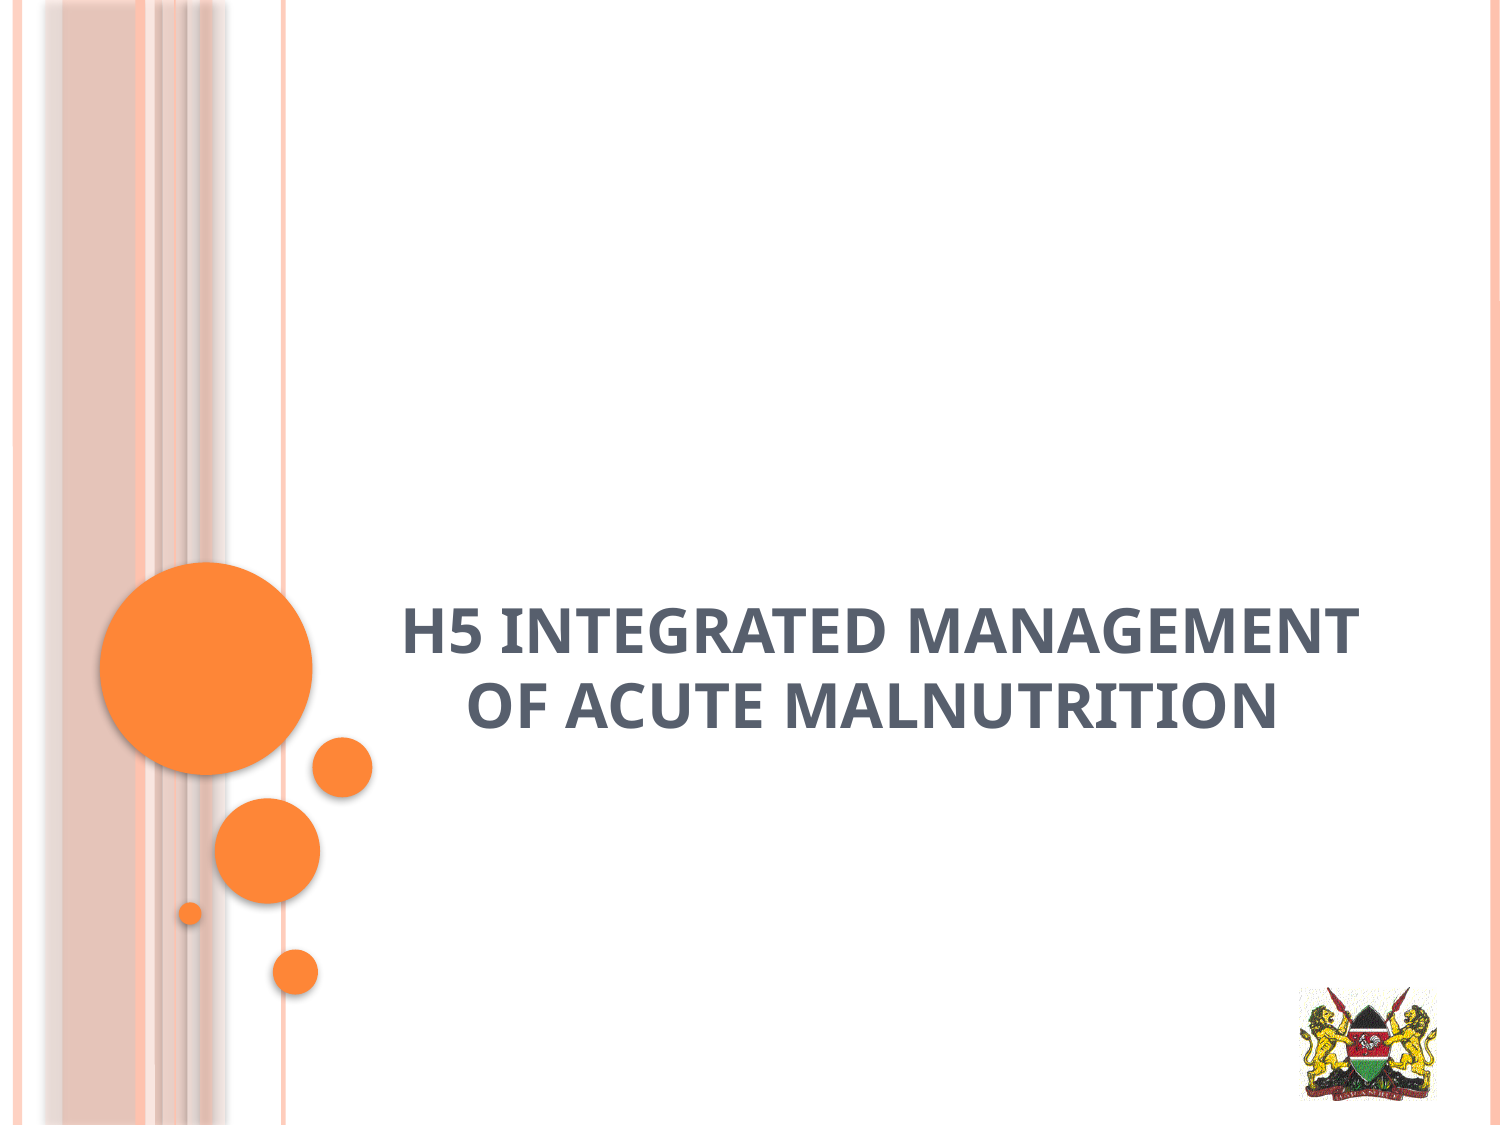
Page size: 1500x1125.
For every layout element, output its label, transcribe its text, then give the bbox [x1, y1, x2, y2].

title H5 integrated management of acute malnutrition [375, 512, 1388, 824]
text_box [1299, 986, 1438, 1101]
